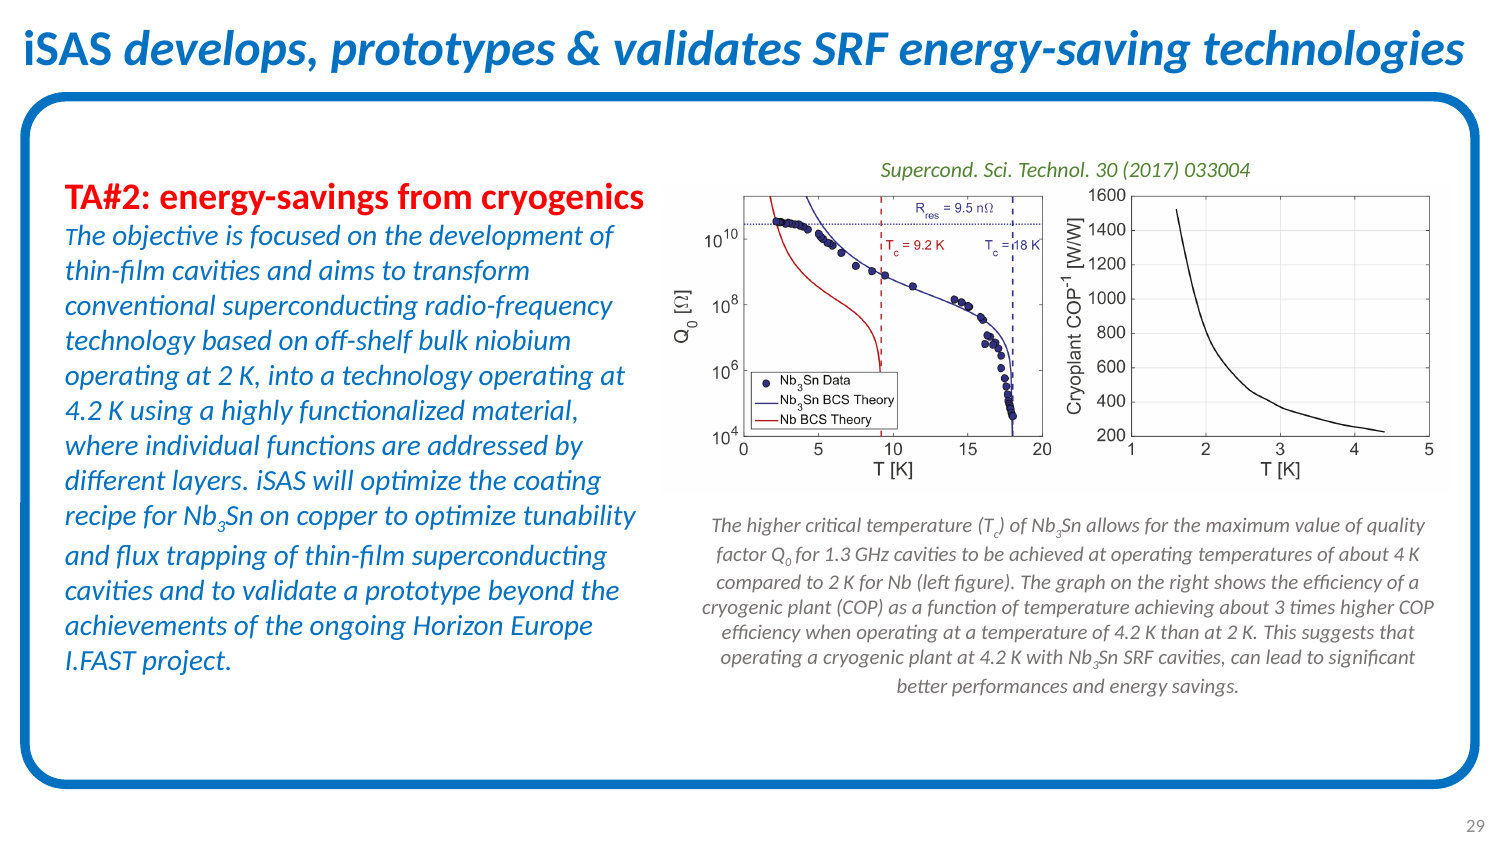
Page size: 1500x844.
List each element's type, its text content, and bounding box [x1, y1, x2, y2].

text_box iSAS develops, prototypes & validates SRF energy-saving technologies [0, 8, 1500, 133]
text_box Supercond. Sci. Technol. 30 (2017) 033004 [865, 148, 1271, 183]
text_box The higher critical temperature (Tc) of Nb3Sn allows for the maximum value of quality factor Q0 for 1.3 GHz cavities to be achieved at operating temperatures of about 4 K compared to 2 K for Nb (left figure). The graph on the right shows the efficiency of a cryogenic plant (COP) as a function of temperature achieving about 3 times higher COP efficiency when operating at a temperature of 4.2 K than at 2 K. This suggests that operating a cryogenic plant at 4.2 K with Nb3Sn SRF cavities, can lead to significant better performances and energy savings. [686, 504, 1450, 730]
picture [661, 183, 1450, 492]
slide_number 29 [1162, 802, 1500, 844]
text_box [23, 95, 1476, 786]
